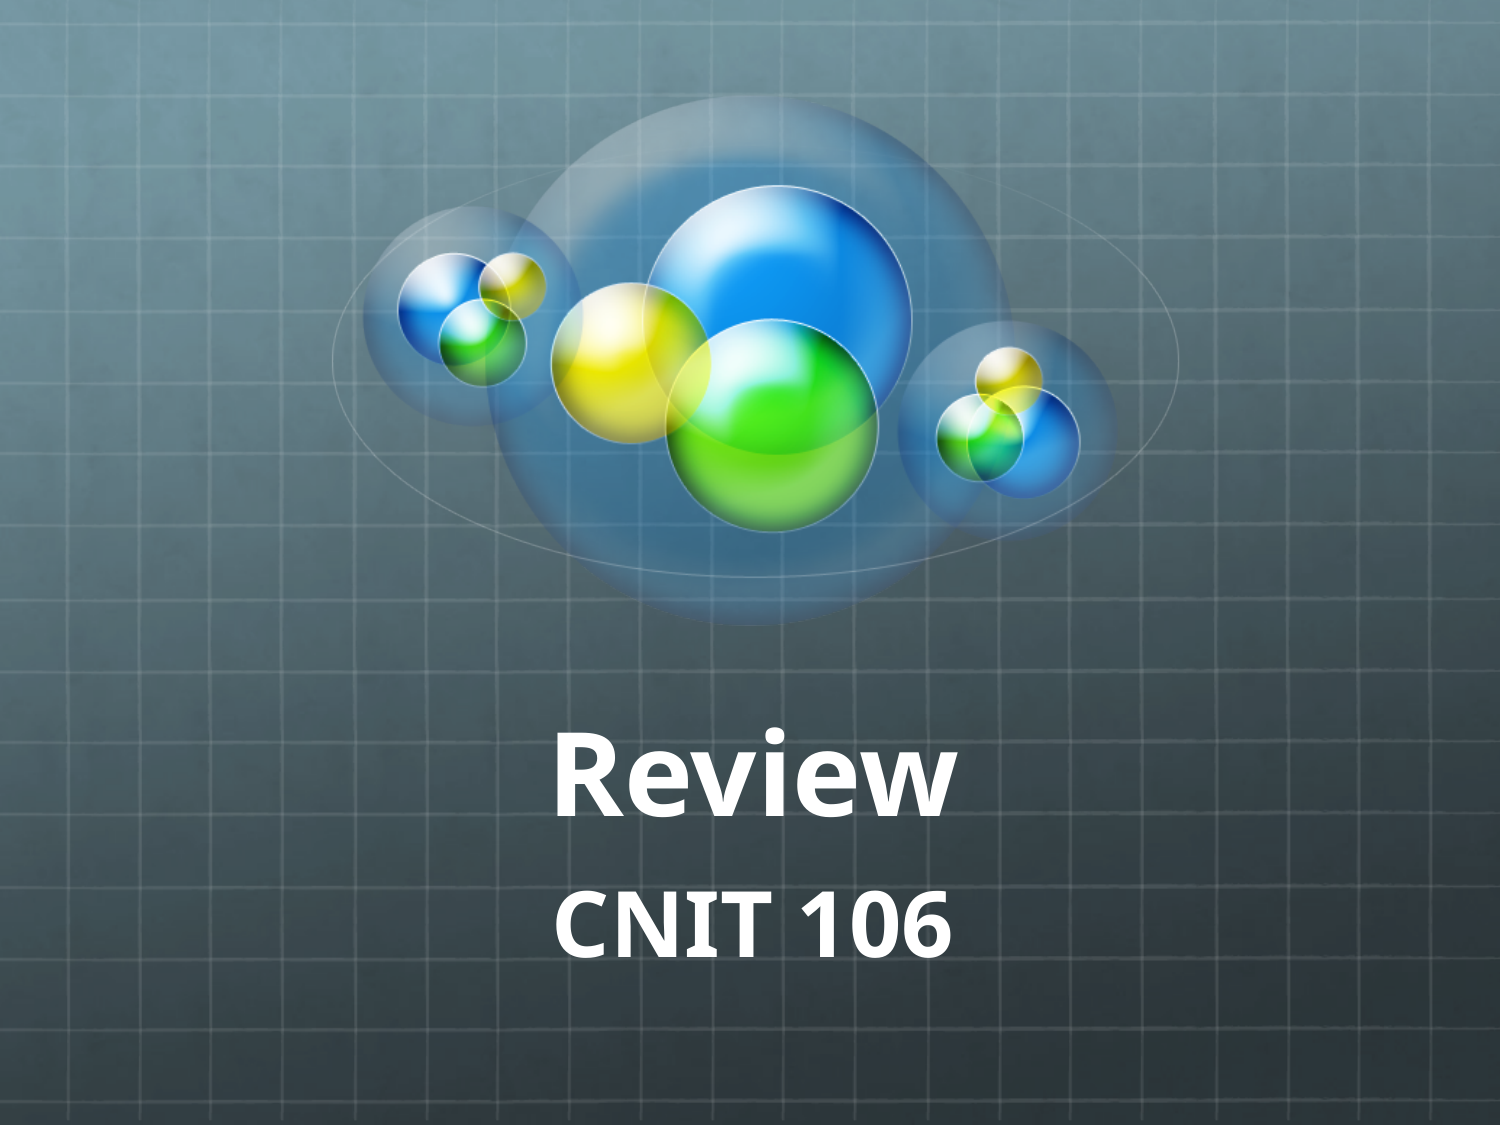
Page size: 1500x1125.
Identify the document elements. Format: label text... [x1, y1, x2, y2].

title Review [134, 681, 1372, 848]
picture [0, 0, 1500, 1125]
subtitle CNIT 106 [134, 858, 1372, 1028]
